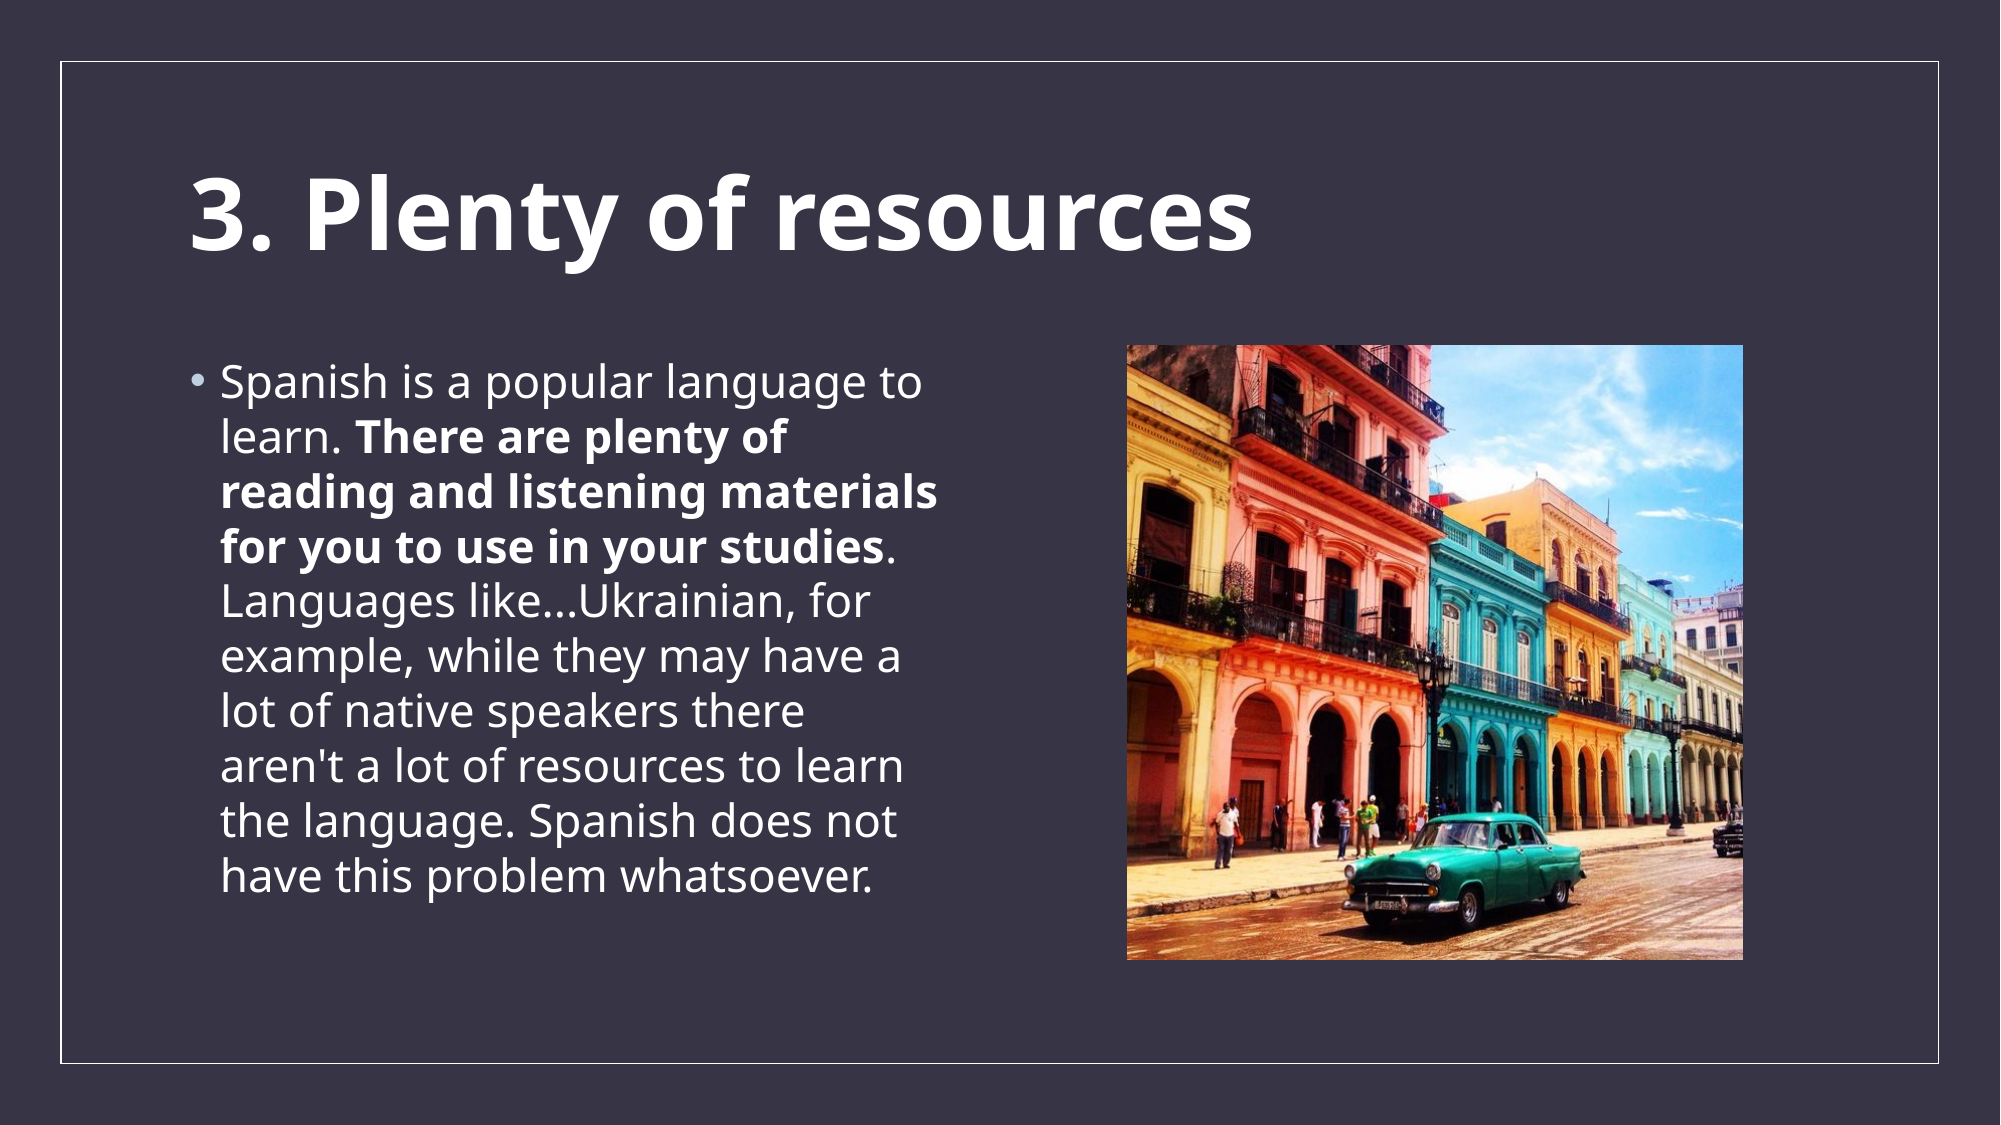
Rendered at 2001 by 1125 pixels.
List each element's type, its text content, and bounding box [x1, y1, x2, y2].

list Spanish is a popular language to learn. There are plenty of reading and listening materials for you to use in your studies. Languages like...Ukrainian, for example, while they may have a lot of native speakers there aren't a lot of resources to learn the language. Spanish does not have this problem whatsoever. [174, 345, 955, 960]
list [1127, 345, 1743, 960]
title 3. Plenty of resources [174, 105, 1825, 331]
